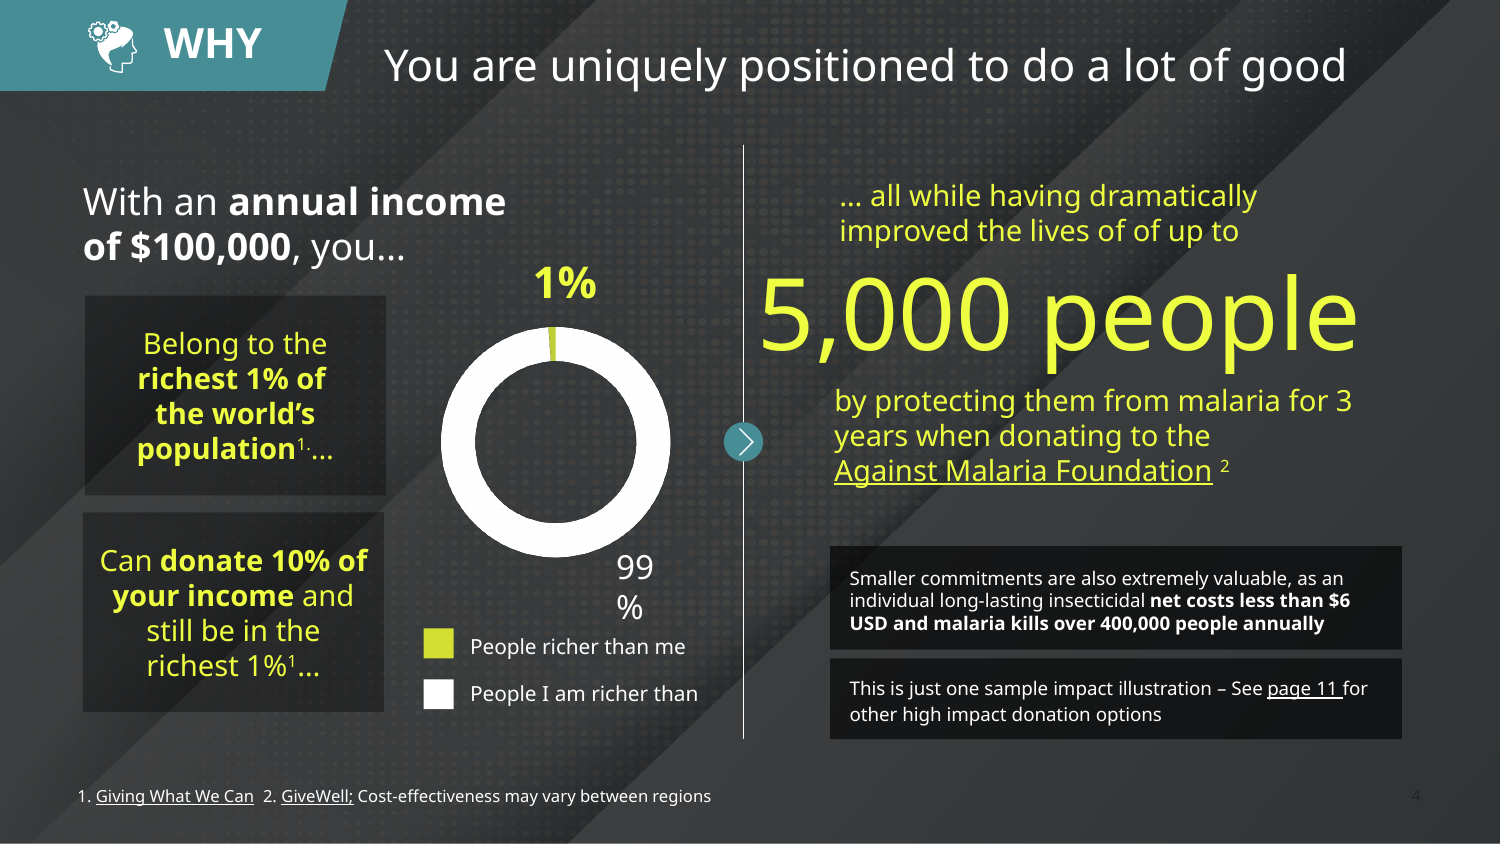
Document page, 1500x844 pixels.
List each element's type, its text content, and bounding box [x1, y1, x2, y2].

text_box Can donate 10% of your income and still be in the richest 1%1… [82, 512, 384, 713]
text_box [77, 10, 147, 81]
text_box [0, 0, 348, 91]
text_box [724, 422, 763, 461]
text_box 1. Giving What We Can 2. GiveWell; Cost-effectiveness may vary between regions [77, 752, 754, 807]
text_box … all while having dramatically improved the lives of of up to [839, 177, 1320, 242]
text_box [394, 619, 737, 720]
title WHY [164, 22, 281, 164]
picture [420, 307, 690, 577]
text_box 5,000 people [753, 242, 1479, 379]
text_box by protecting them from malaria for 3 years when donating to the Against Malaria Foundation 2 [834, 381, 1384, 492]
text_box With an annual income of $100,000, you… [82, 177, 533, 269]
text_box 1% [532, 254, 599, 306]
text_box 99% [616, 586, 682, 617]
text_box This is just one sample impact illustration – See page 11 for other high impact donation options [830, 658, 1402, 740]
text_box [0, 0, 1500, 844]
text_box Smaller commitments are also extremely valuable, as an individual long-lasting insecticidal net costs less than $6 USD and malaria kills over 400,000 people annually [830, 546, 1402, 650]
text_box Belong to the richest 1% of the world’s population1.... [84, 295, 386, 496]
title You are uniquely positioned to do a lot of good [384, 43, 1439, 185]
